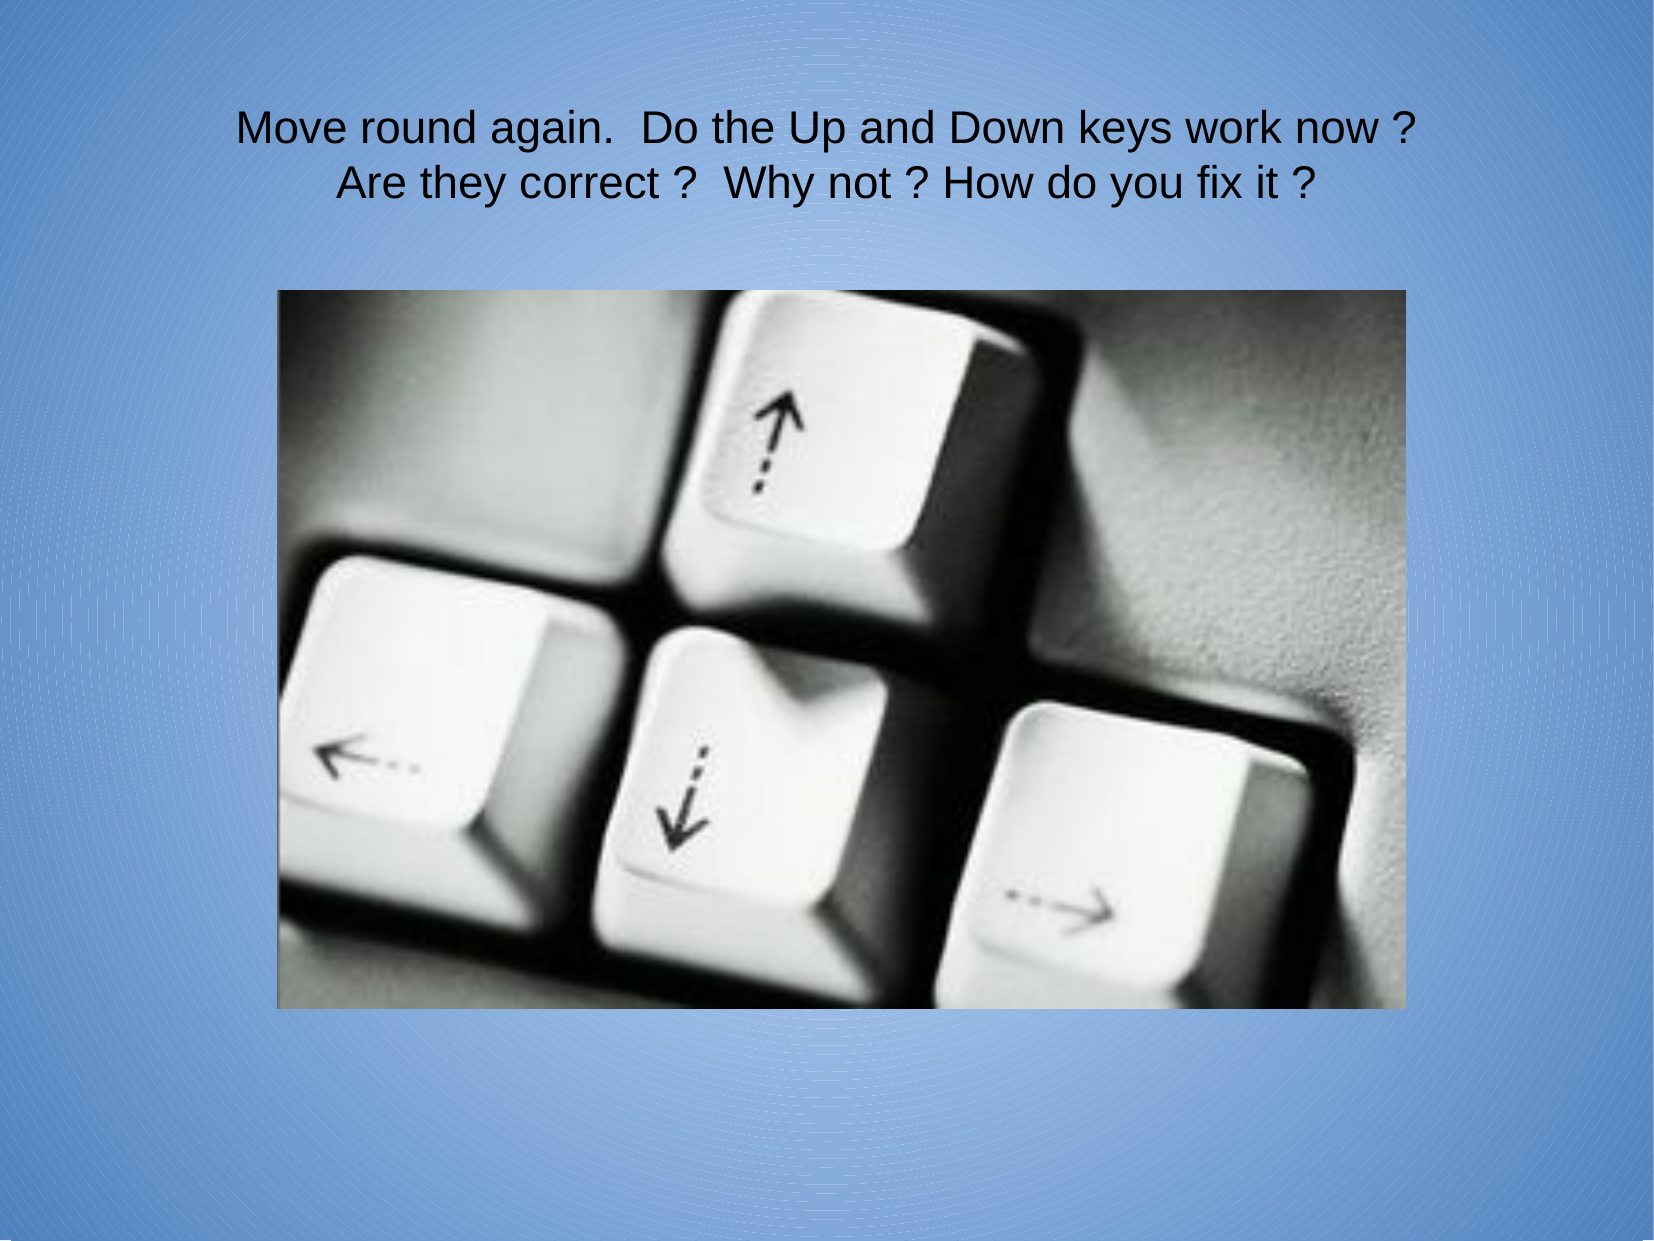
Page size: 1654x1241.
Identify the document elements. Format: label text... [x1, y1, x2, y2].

text_box Move round again. Do the Up and Down keys work now ? Are they correct ? Why not ? How do you fix it ? [82, 49, 1571, 257]
picture [277, 290, 1406, 1009]
